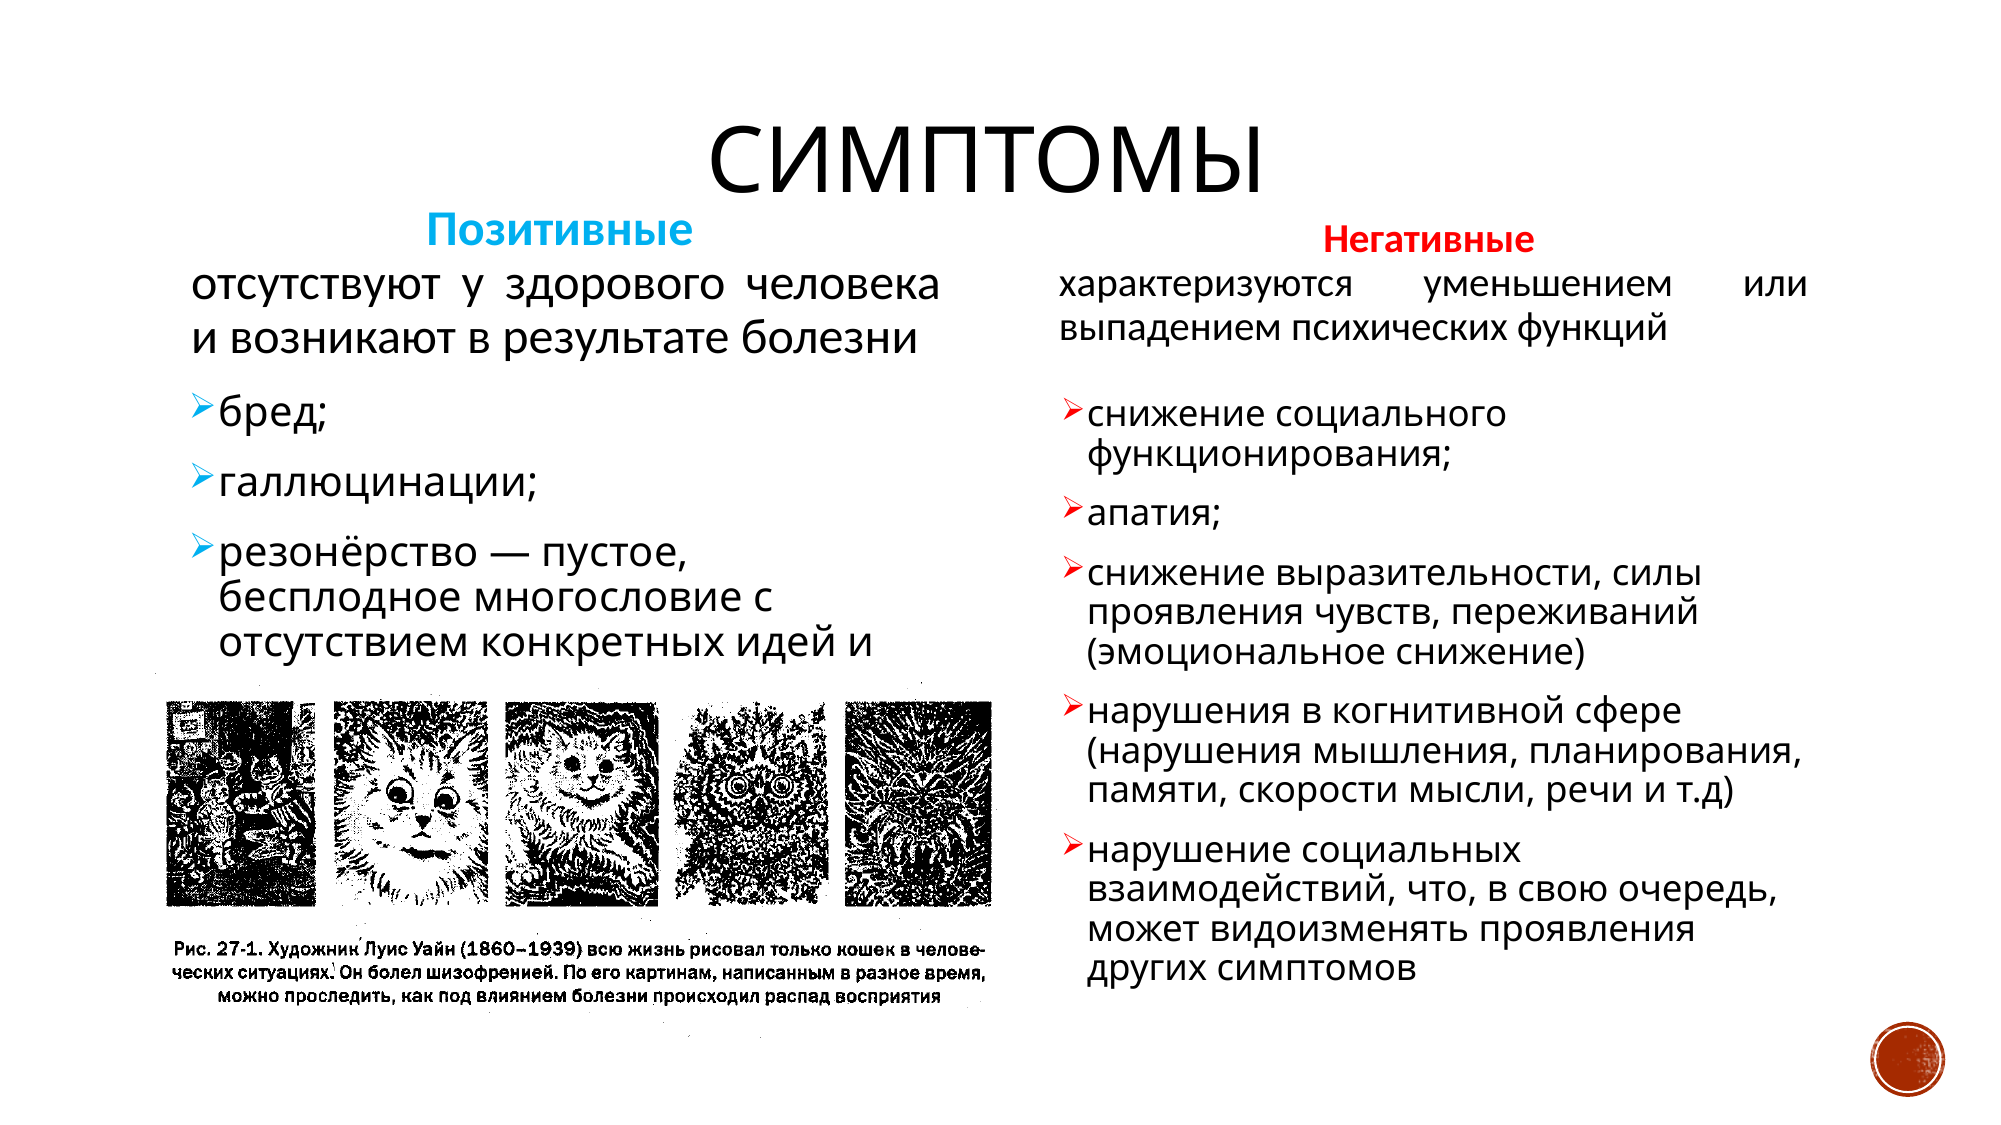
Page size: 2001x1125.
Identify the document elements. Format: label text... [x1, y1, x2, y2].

list Негативные характеризуются уменьшением или выпадением психических функций [1043, 208, 1824, 359]
list Позитивные отсутствуют у здорового человека и возникают в результате болезни [175, 178, 956, 388]
title Симптомы [173, 87, 1824, 238]
picture [130, 673, 1000, 1038]
list снижение социального функционирования; апатия; снижение выразительности, силы проявления чувств, переживаний (эмоциональное снижение) нарушения в когнитивной сфере (нарушения мышления, планирования, памяти, скорости мысли, речи и т.д) нарушение социальных взаимодействий, что, в свою очередь, может видоизменять проявления других симптомов [1045, 387, 1826, 1027]
list бред; галлюцинации; резонёрство — пустое, бесплодное многословие с отсутствием конкретных идей и целенаправленности мыслительного процесса. [173, 382, 954, 672]
